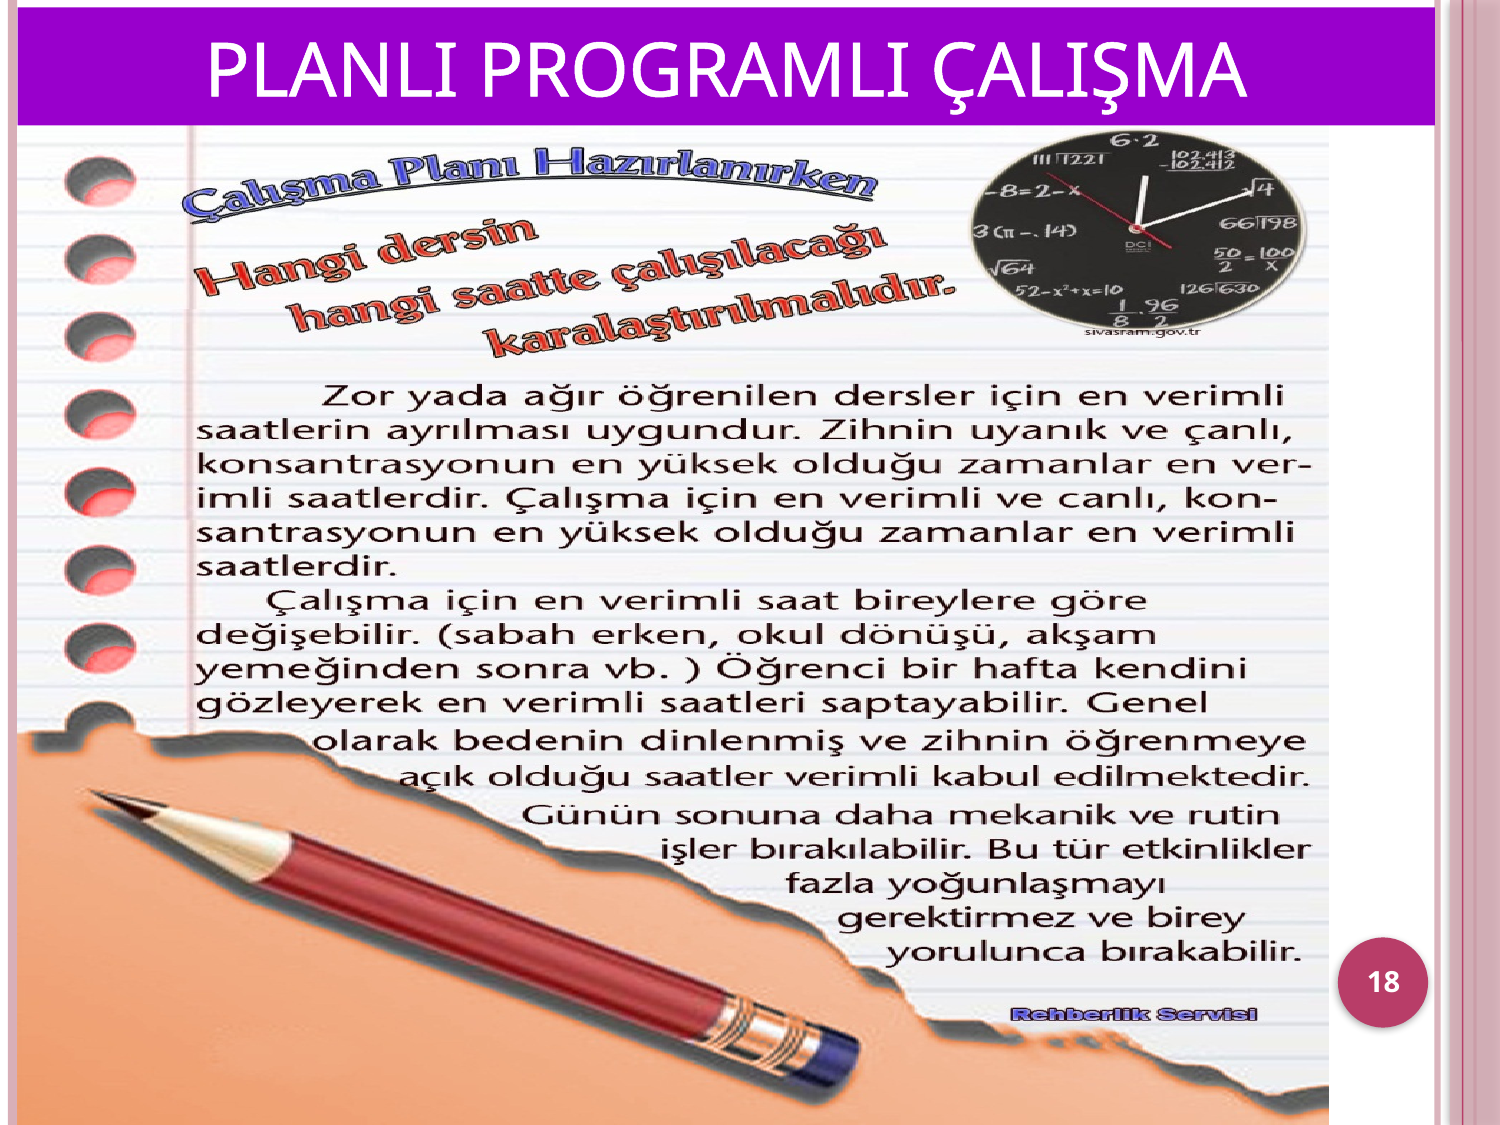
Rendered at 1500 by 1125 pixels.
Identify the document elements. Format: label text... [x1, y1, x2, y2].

picture [17, 124, 1330, 1125]
title PLANLI PROGRAMLI ÇALIŞMA [17, 7, 1435, 126]
slide_number 18 [1336, 940, 1434, 1026]
